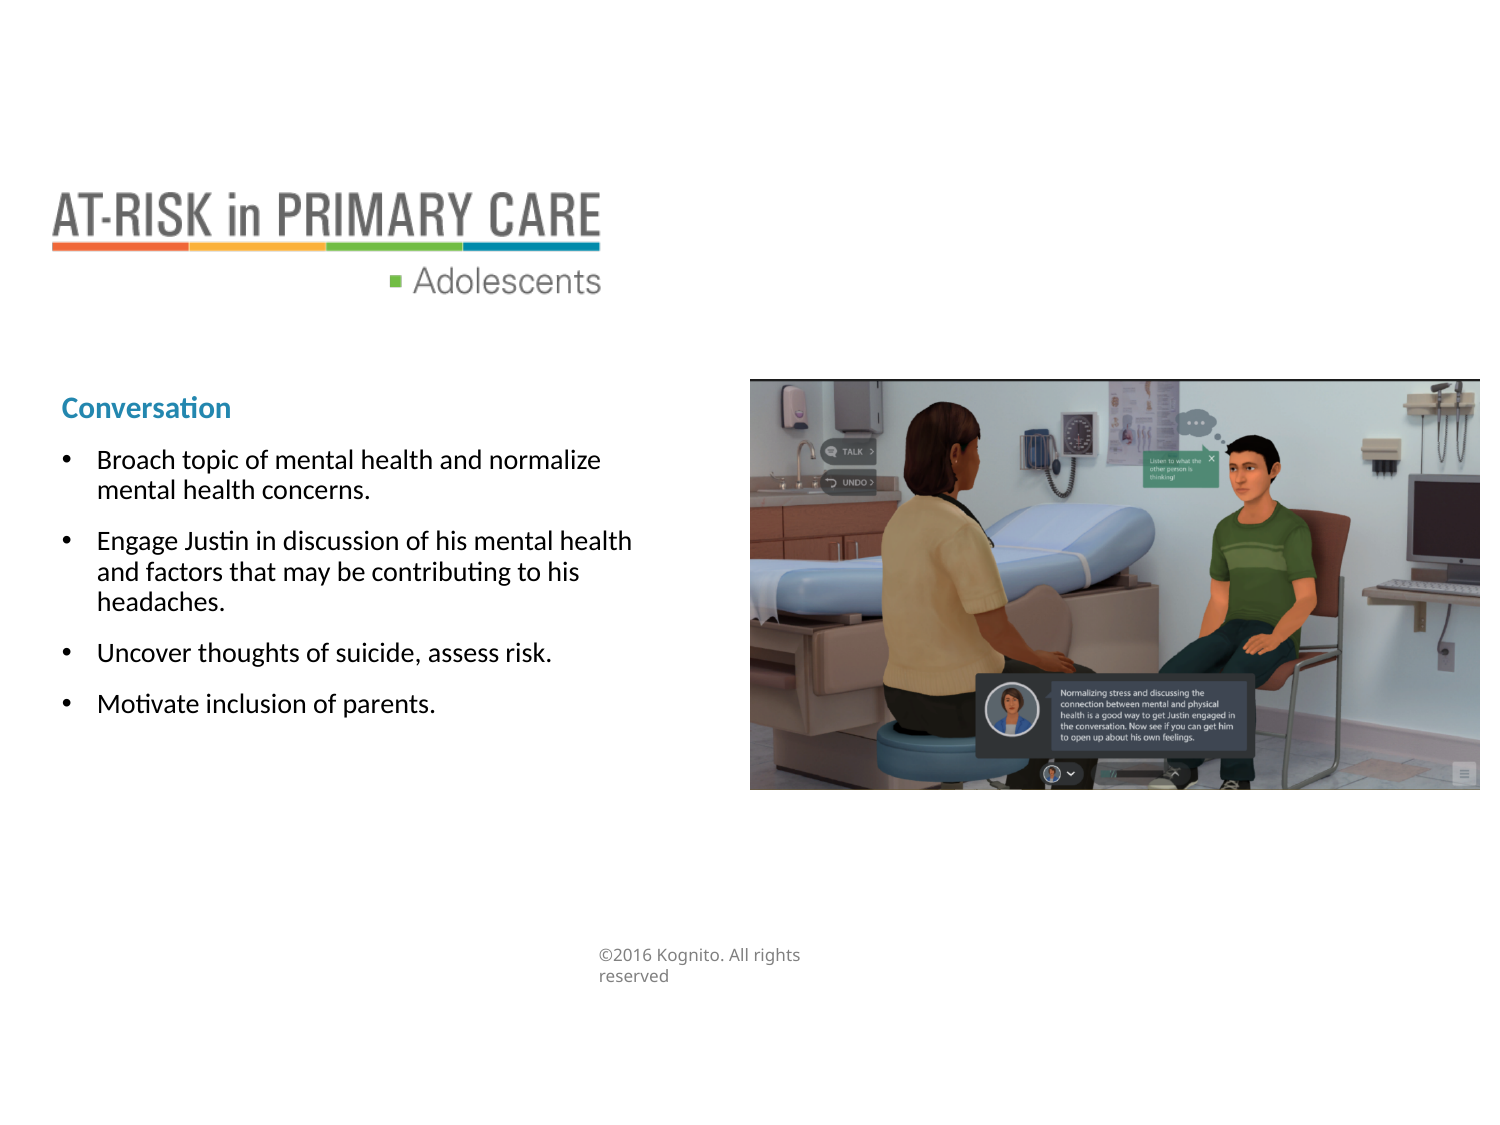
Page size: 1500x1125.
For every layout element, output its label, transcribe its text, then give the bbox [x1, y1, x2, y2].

text_box Conversation Broach topic of mental health and normalize mental health concerns. Engage Justin in discussion of his mental health and factors that may be contributing to his headaches. Uncover thoughts of suicide, assess risk. Motivate inclusion of parents. [47, 379, 689, 761]
picture [749, 379, 1480, 791]
picture [47, 184, 604, 304]
text_box ©2016 Kognito. All rights reserved [584, 937, 876, 994]
